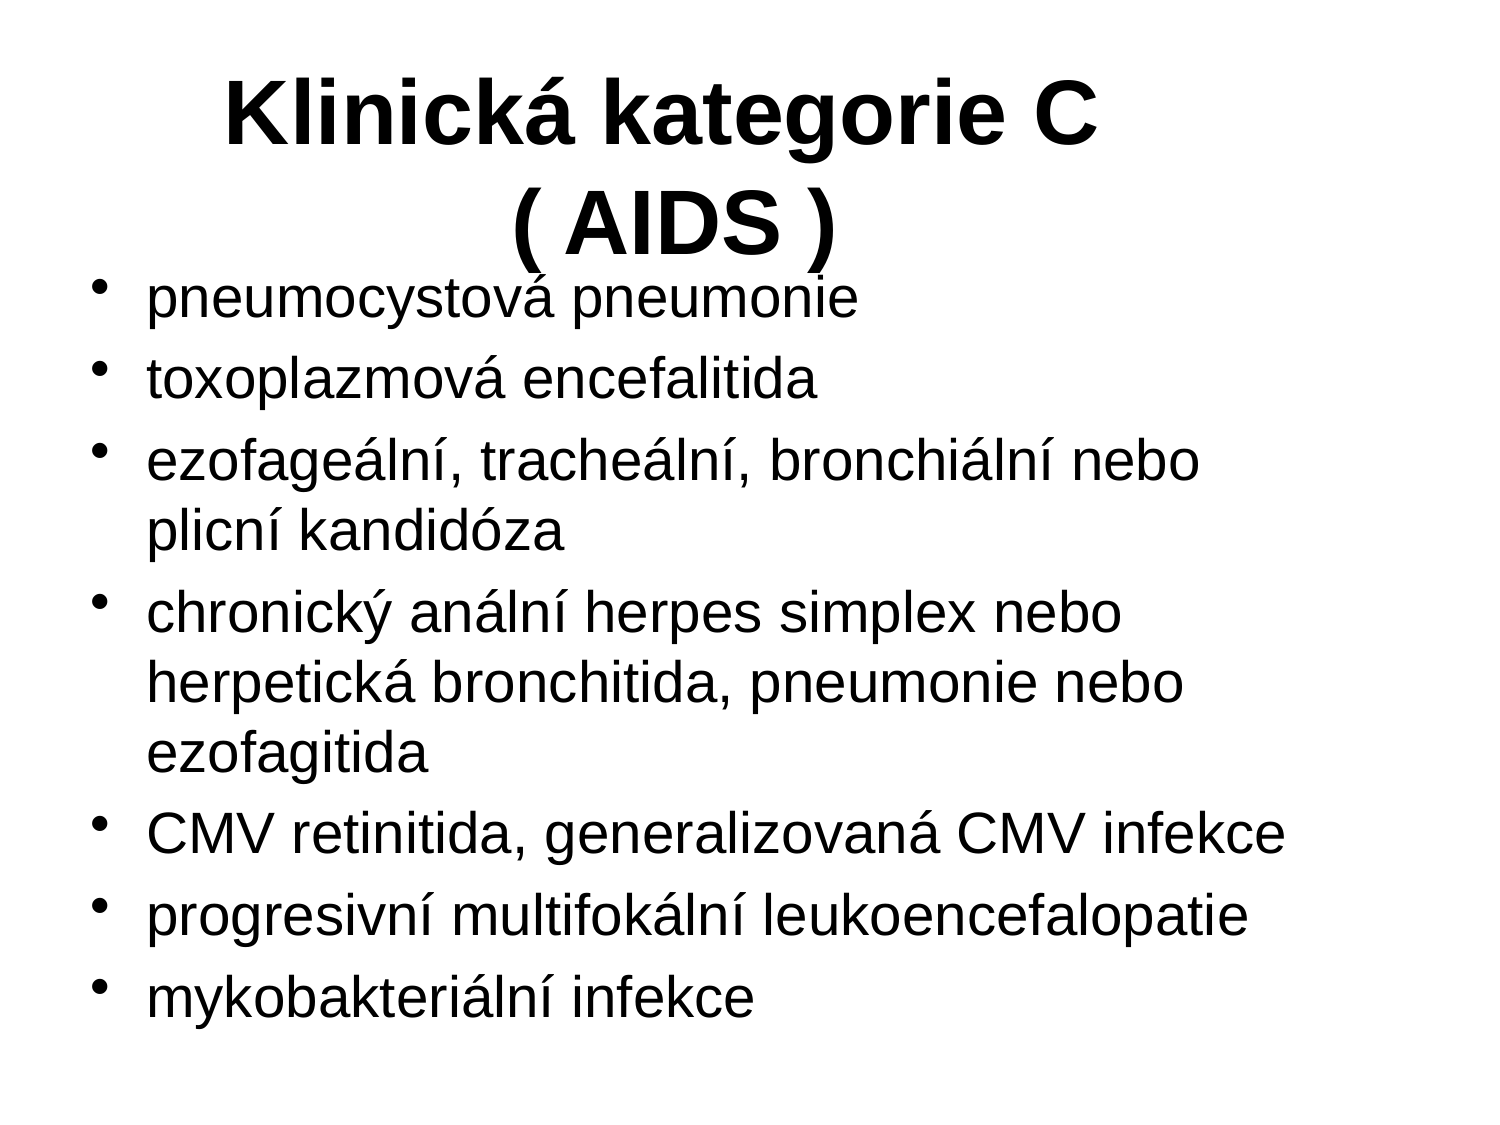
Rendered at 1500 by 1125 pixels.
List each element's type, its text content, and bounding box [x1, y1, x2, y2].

list pneumocystová pneumonie toxoplazmová encefalitida ezofageální, tracheální, bronchiální nebo plicní kandidóza chronický anální herpes simplex nebo herpetická bronchitida, pneumonie nebo ezofagitida CMV retinitida, generalizovaná CMV infekce progresivní multifokální leukoencefalopatie mykobakteriální infekce [75, 251, 1350, 852]
title Klinická kategorie C ( AIDS ) [37, 62, 1313, 263]
